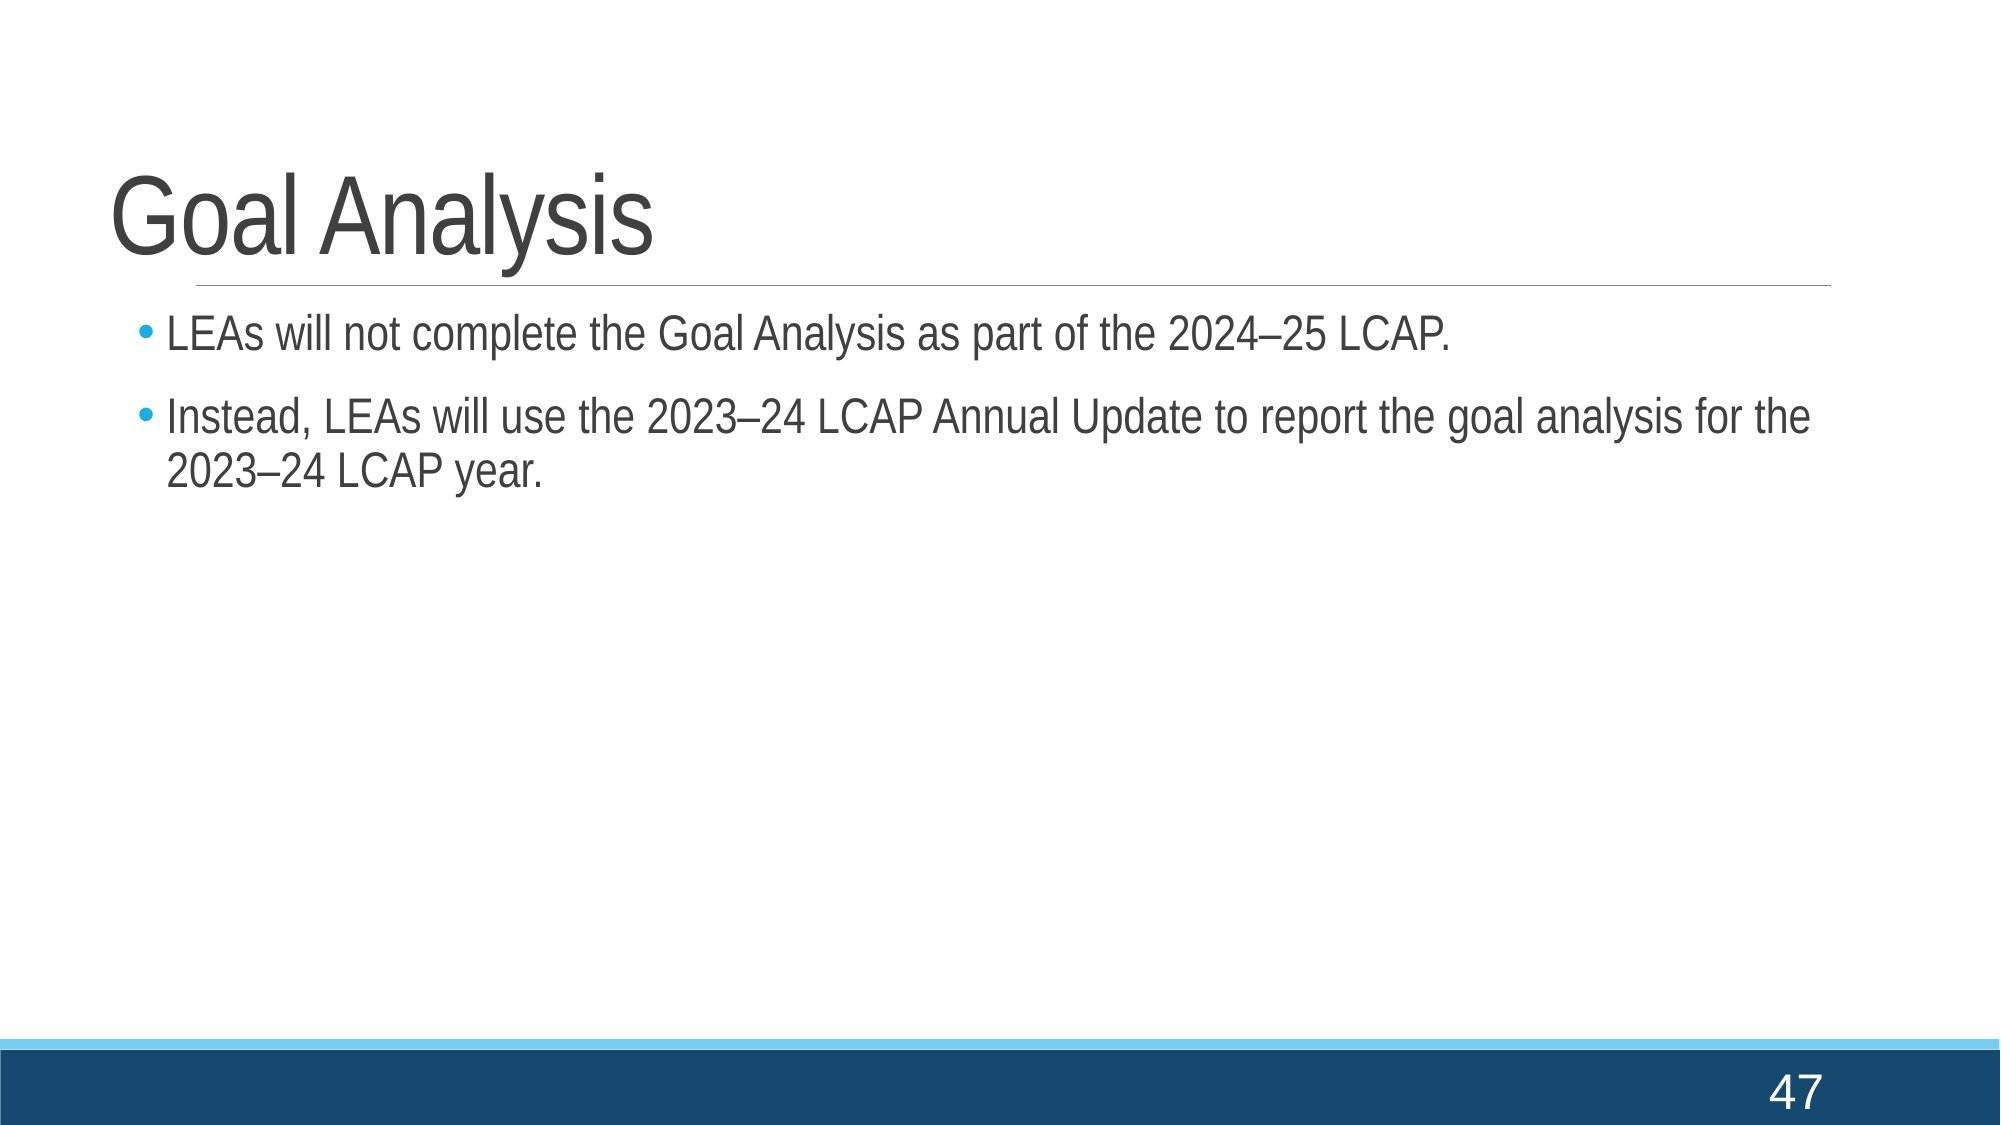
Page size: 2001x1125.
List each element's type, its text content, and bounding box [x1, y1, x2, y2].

list LEAs will not complete the Goal Analysis as part of the 2024–25 LCAP. Instead, LEAs will use the 2023–24 LCAP Annual Update to report the goal analysis for the 2023–24 LCAP year. [137, 299, 1867, 1014]
slide_number 47 [1624, 1059, 1840, 1120]
title Goal Analysis [94, 47, 1900, 285]
